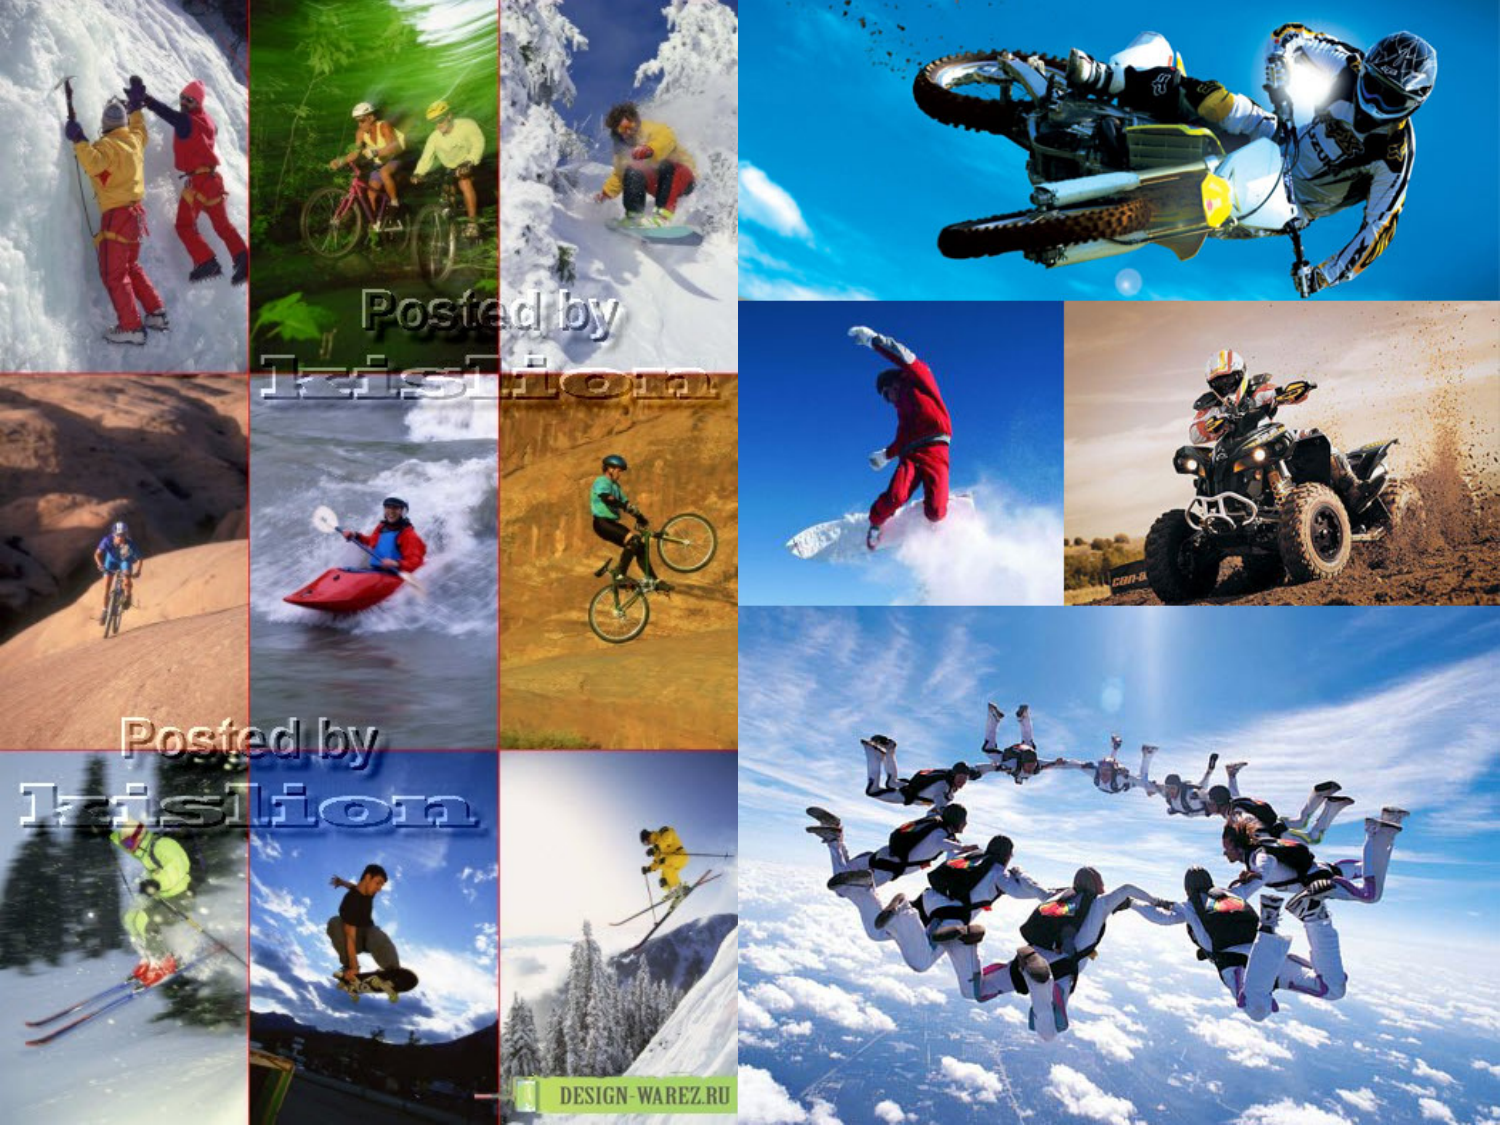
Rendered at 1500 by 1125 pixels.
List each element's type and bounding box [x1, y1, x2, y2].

list [737, 0, 1500, 1125]
picture [0, 0, 737, 1125]
